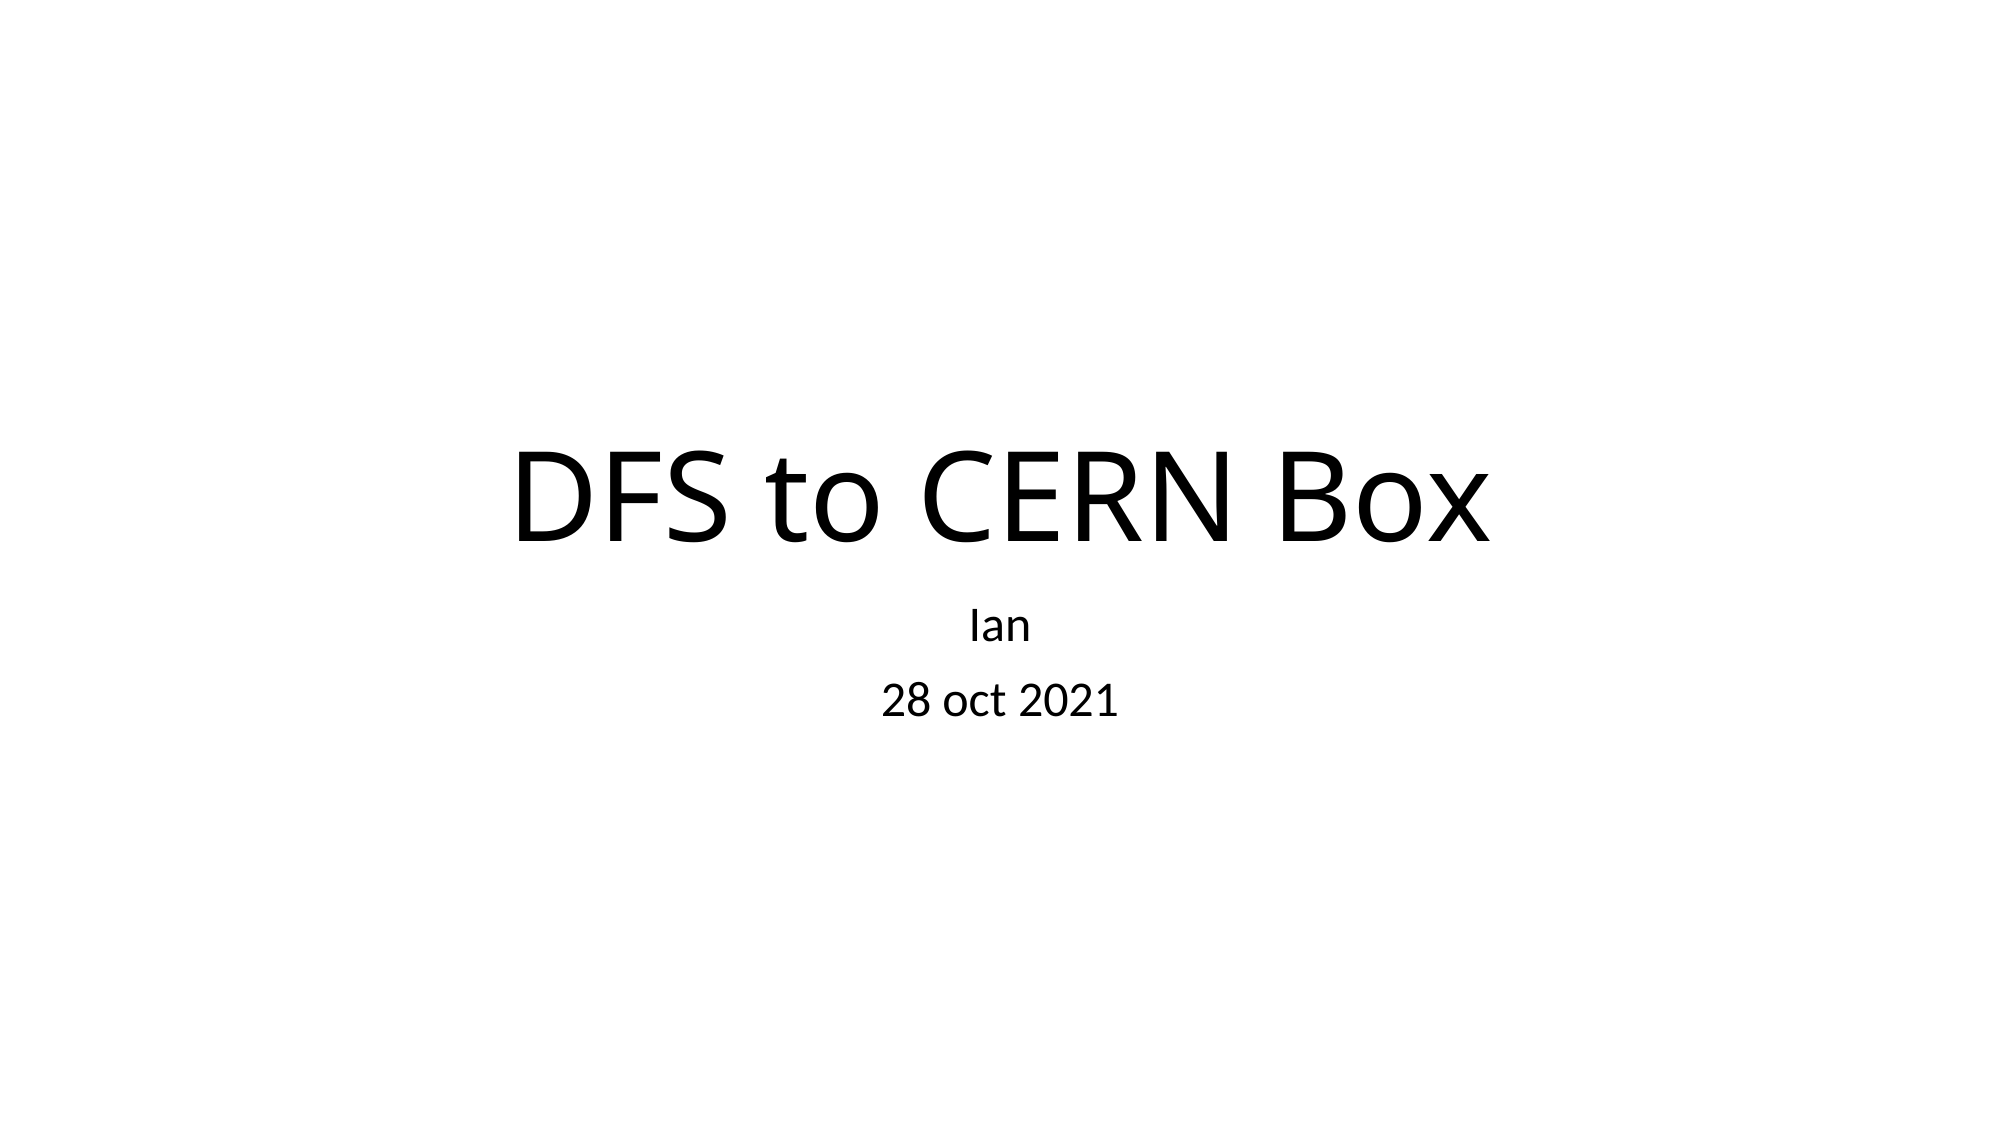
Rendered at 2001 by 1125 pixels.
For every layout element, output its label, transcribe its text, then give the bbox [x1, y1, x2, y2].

title DFS to CERN Box [249, 184, 1750, 576]
subtitle Ian 28 oct 2021 [249, 590, 1750, 863]
